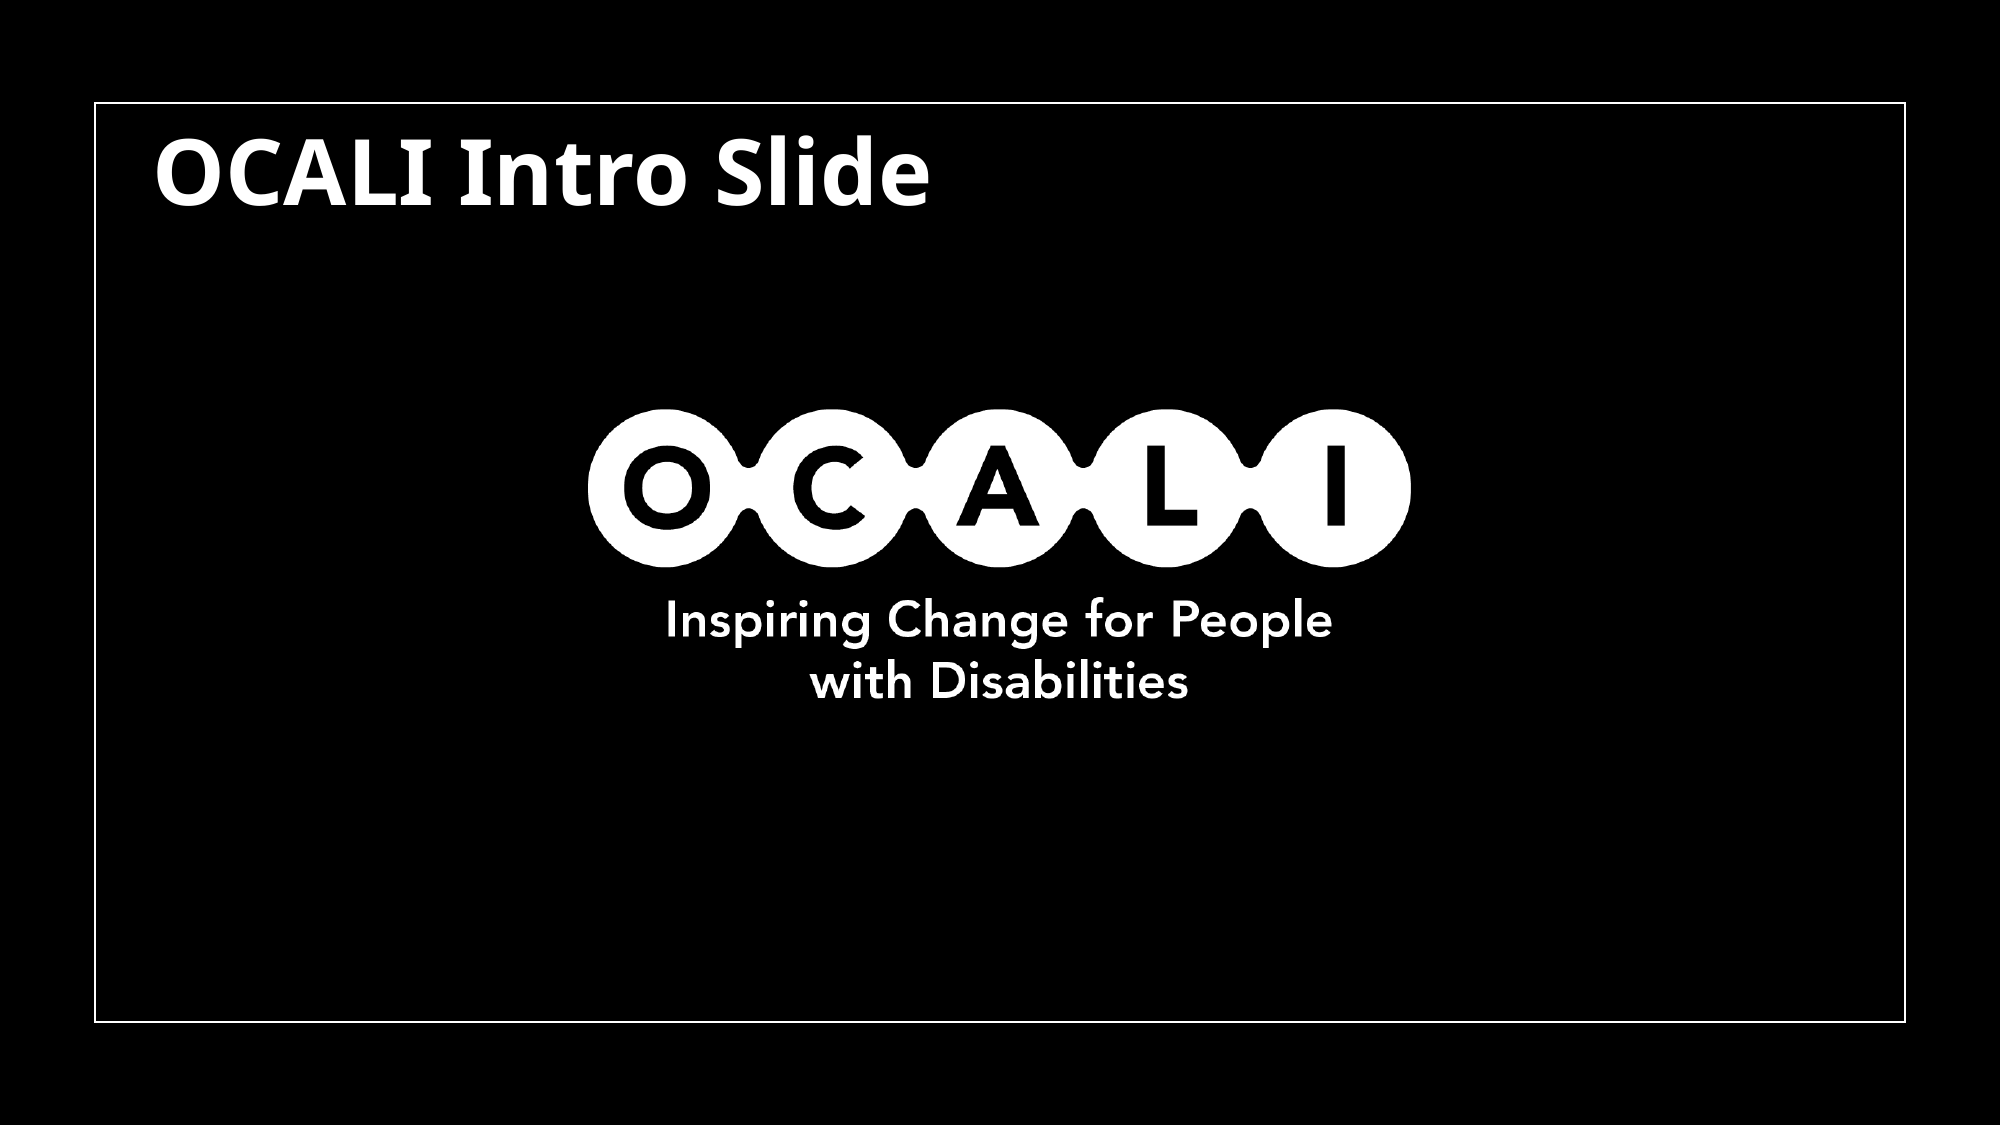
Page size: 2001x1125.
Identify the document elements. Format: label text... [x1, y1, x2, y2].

title OCALI Intro Slide [137, 59, 1863, 278]
picture [534, 389, 1466, 736]
